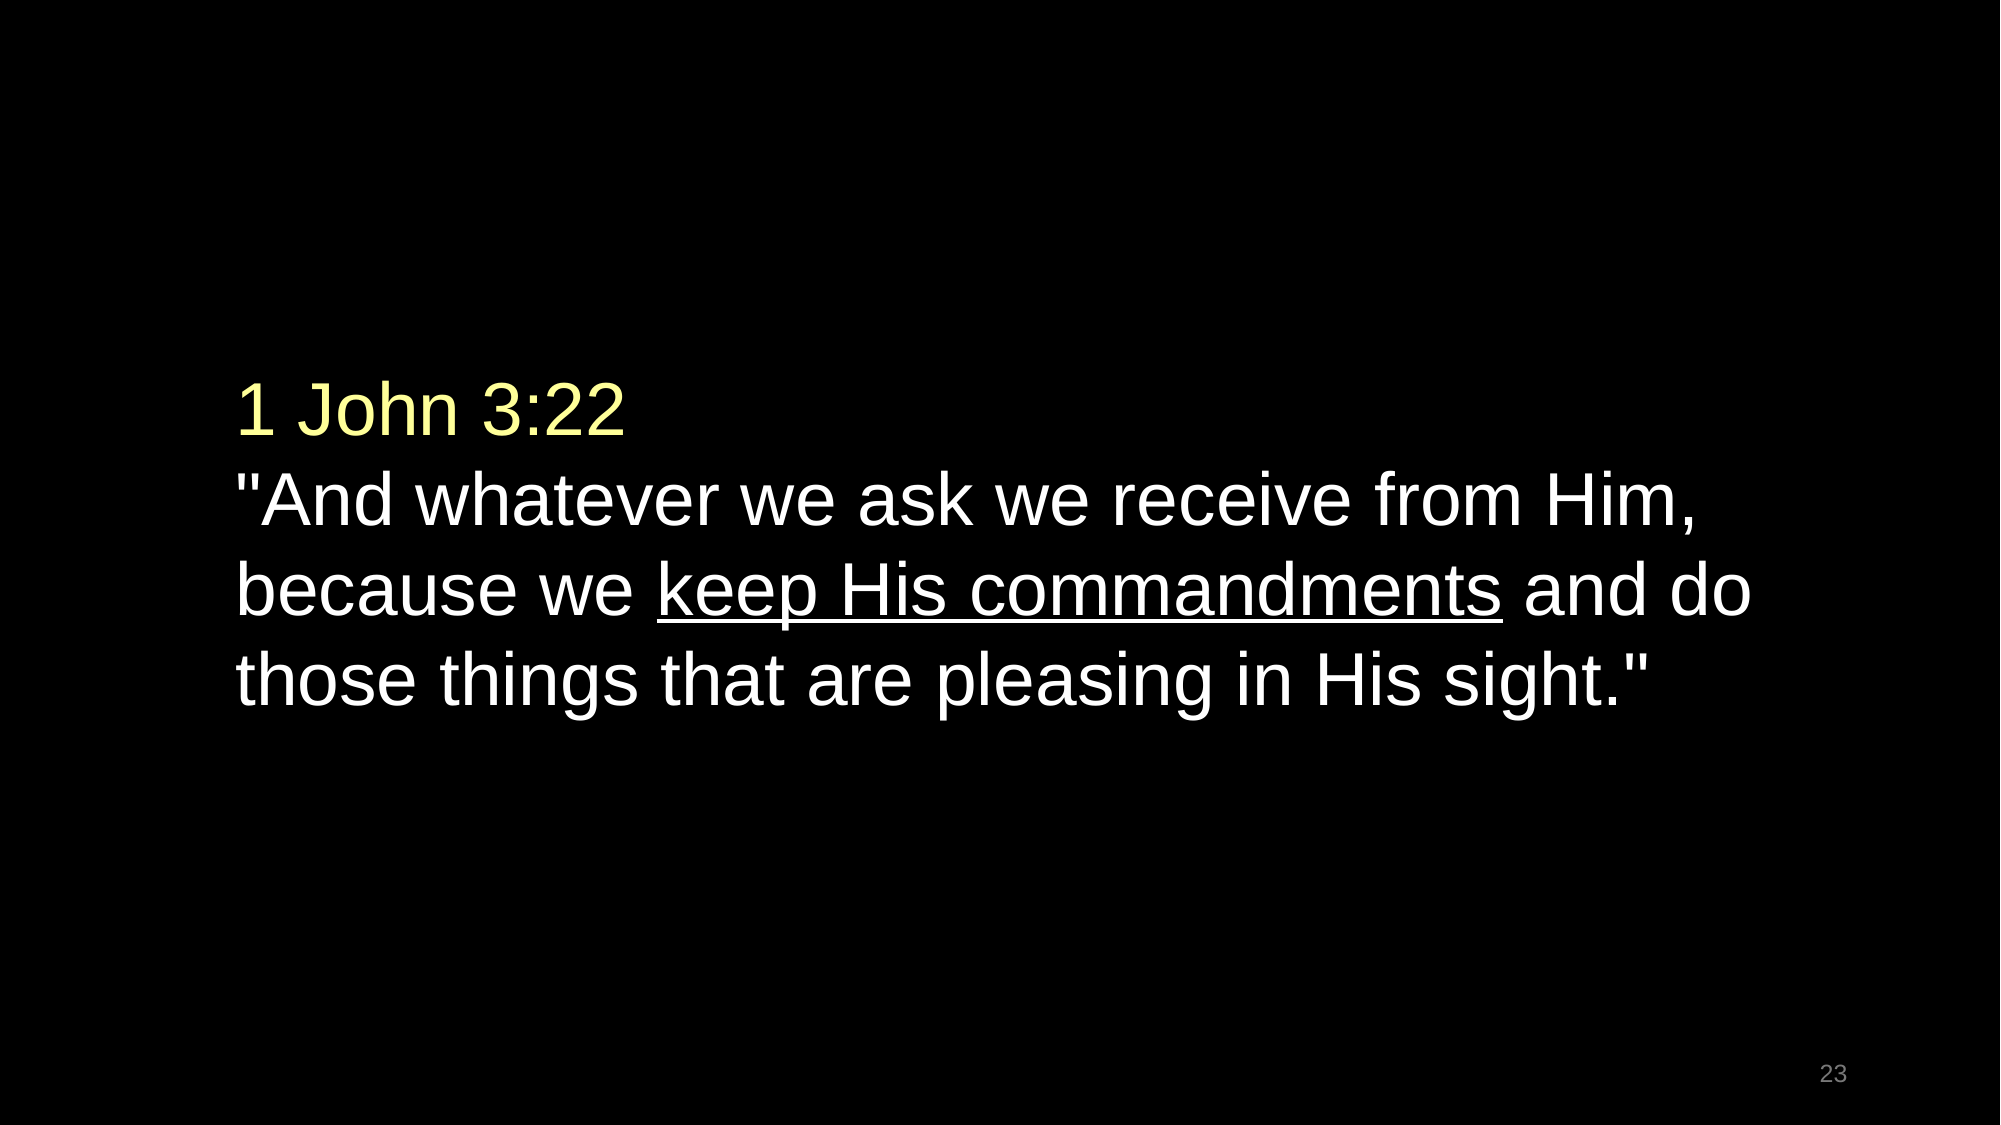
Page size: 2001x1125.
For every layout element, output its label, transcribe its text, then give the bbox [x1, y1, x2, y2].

text_box 1 John 3:22 "And whatever we ask we receive from Him, because we keep His commandments and do those things that are pleasing in His sight." [220, 352, 1780, 728]
slide_number 23 [1412, 1042, 1863, 1103]
